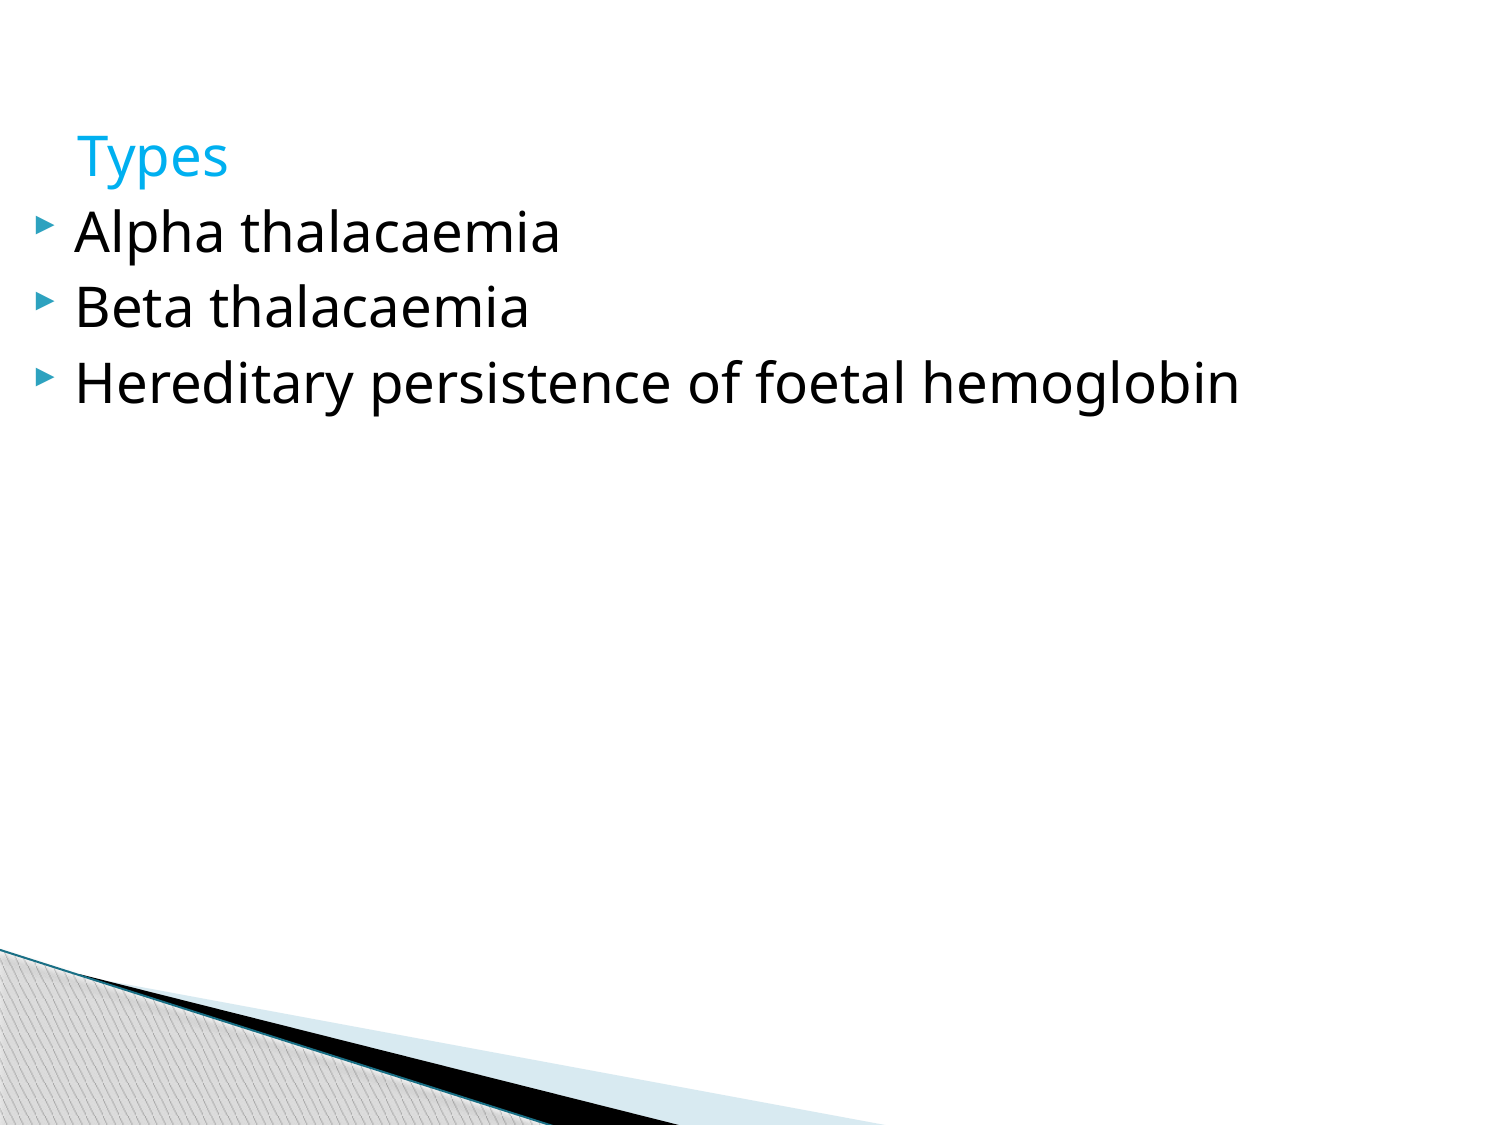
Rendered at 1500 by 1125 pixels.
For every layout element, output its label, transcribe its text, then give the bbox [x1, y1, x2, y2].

list Types Alpha thalacaemia Beta thalacaemia Hereditary persistence of foetal hemoglobin [0, 112, 1500, 1025]
